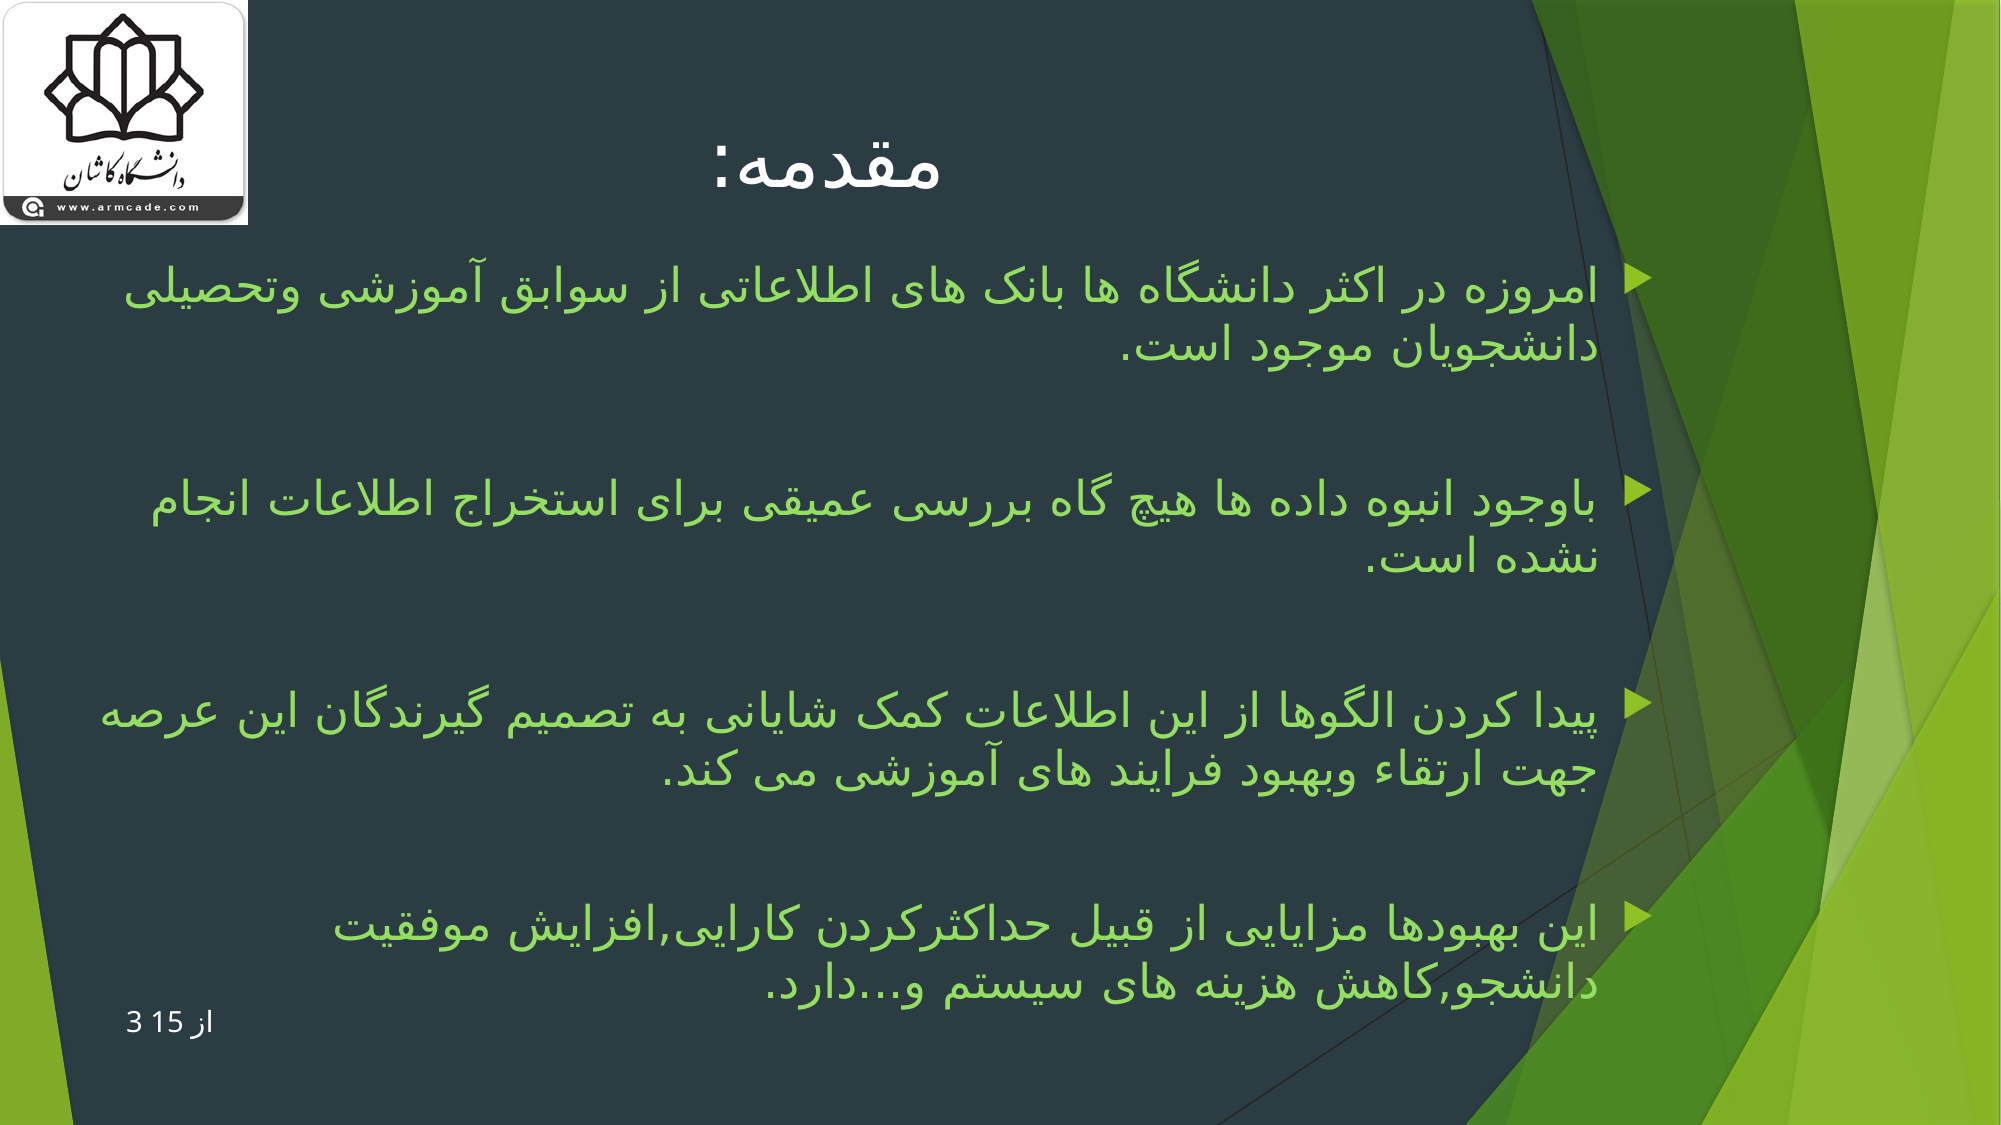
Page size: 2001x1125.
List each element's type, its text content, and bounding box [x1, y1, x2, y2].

title مقدمه: [253, 99, 1522, 212]
footer 3 از 15 [111, 991, 1145, 1051]
list امروزه در اکثر دانشگاه ها بانک های اطلاعاتی از سوابق آموزشی وتحصیلی دانشجویان موجود است. باوجود انبوه داده ها هیچ گاه بررسی عمیقی برای استخراج اطلاعات انجام نشده است. پیدا کردن الگوها از این اطلاعات کمک شایانی به تصمیم گیرندگان این عرصه جهت ارتقاء وبهبود فرایند های آموزشی می کند. این بهبودها مزایایی از قبیل حداکثرکردن کارایی,افزایش موفقیت دانشجو,کاهش هزینه های سیستم و...دارد. [61, 247, 1670, 1016]
picture [0, 0, 249, 226]
